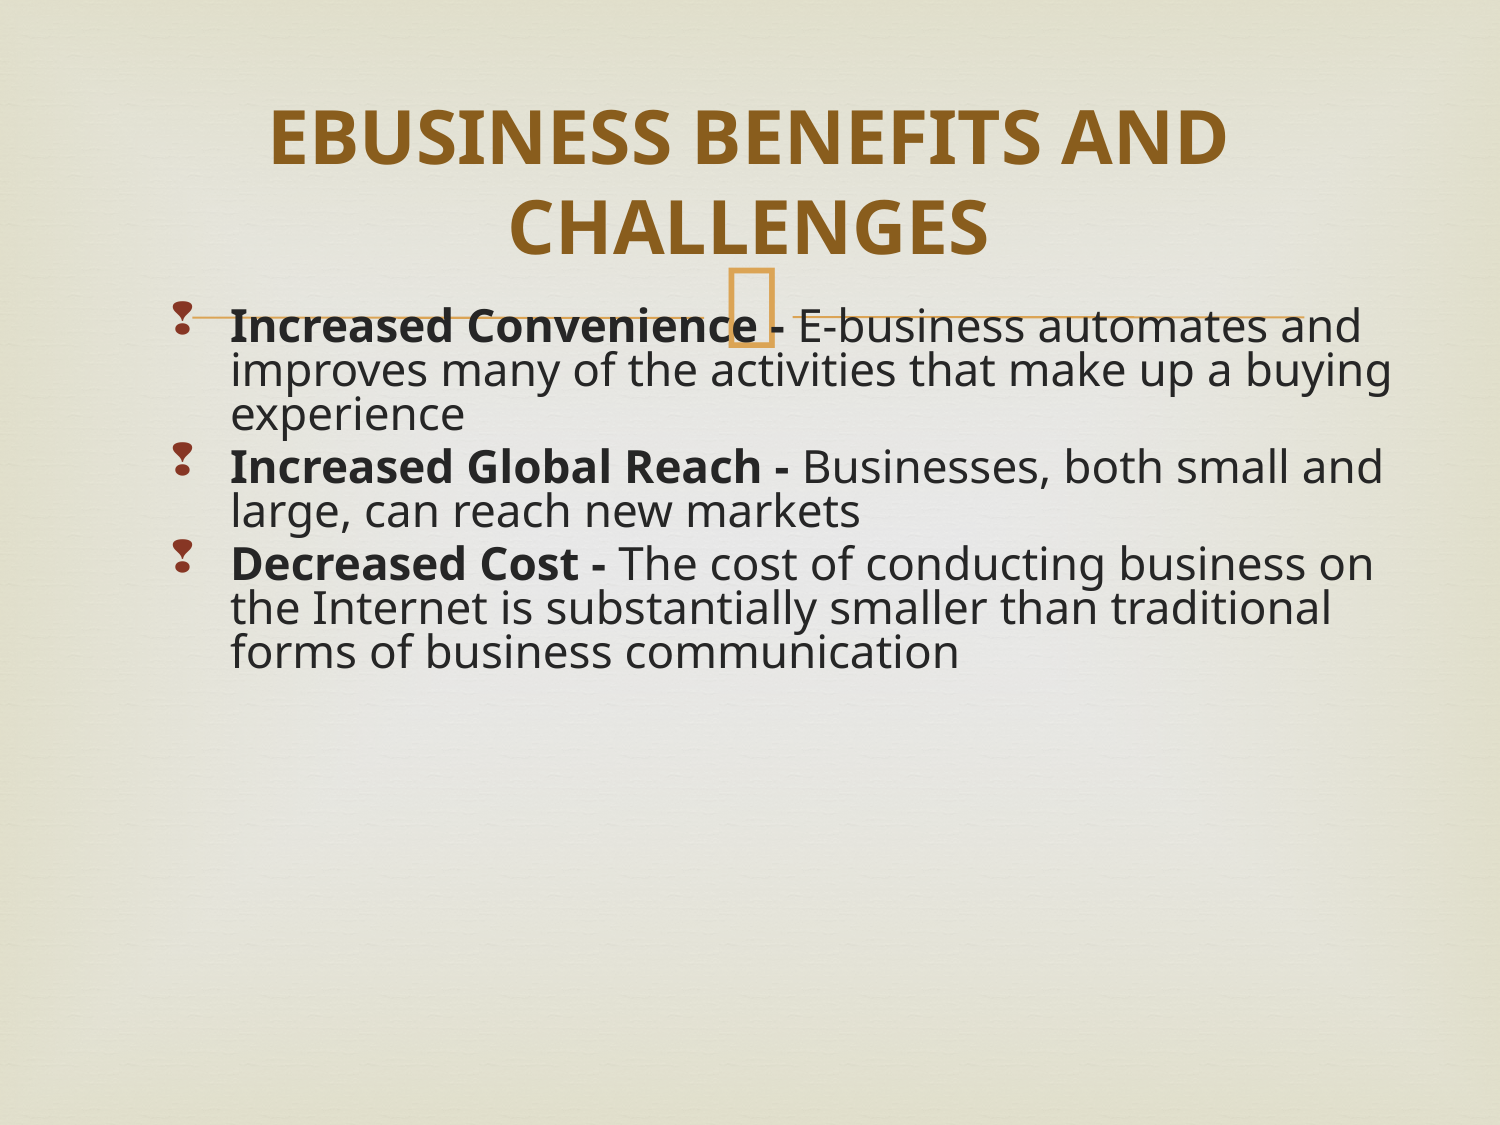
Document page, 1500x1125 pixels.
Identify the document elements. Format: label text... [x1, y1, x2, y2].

title EBUSINESS BENEFITS AND CHALLENGES [112, 93, 1386, 267]
list Increased Convenience - E-business automates and improves many of the activities that make up a buying experience Increased Global Reach - Businesses, both small and large, can reach new markets Decreased Cost - The cost of conducting business on the Internet is substantially smaller than traditional forms of business communication [87, 299, 1463, 1075]
